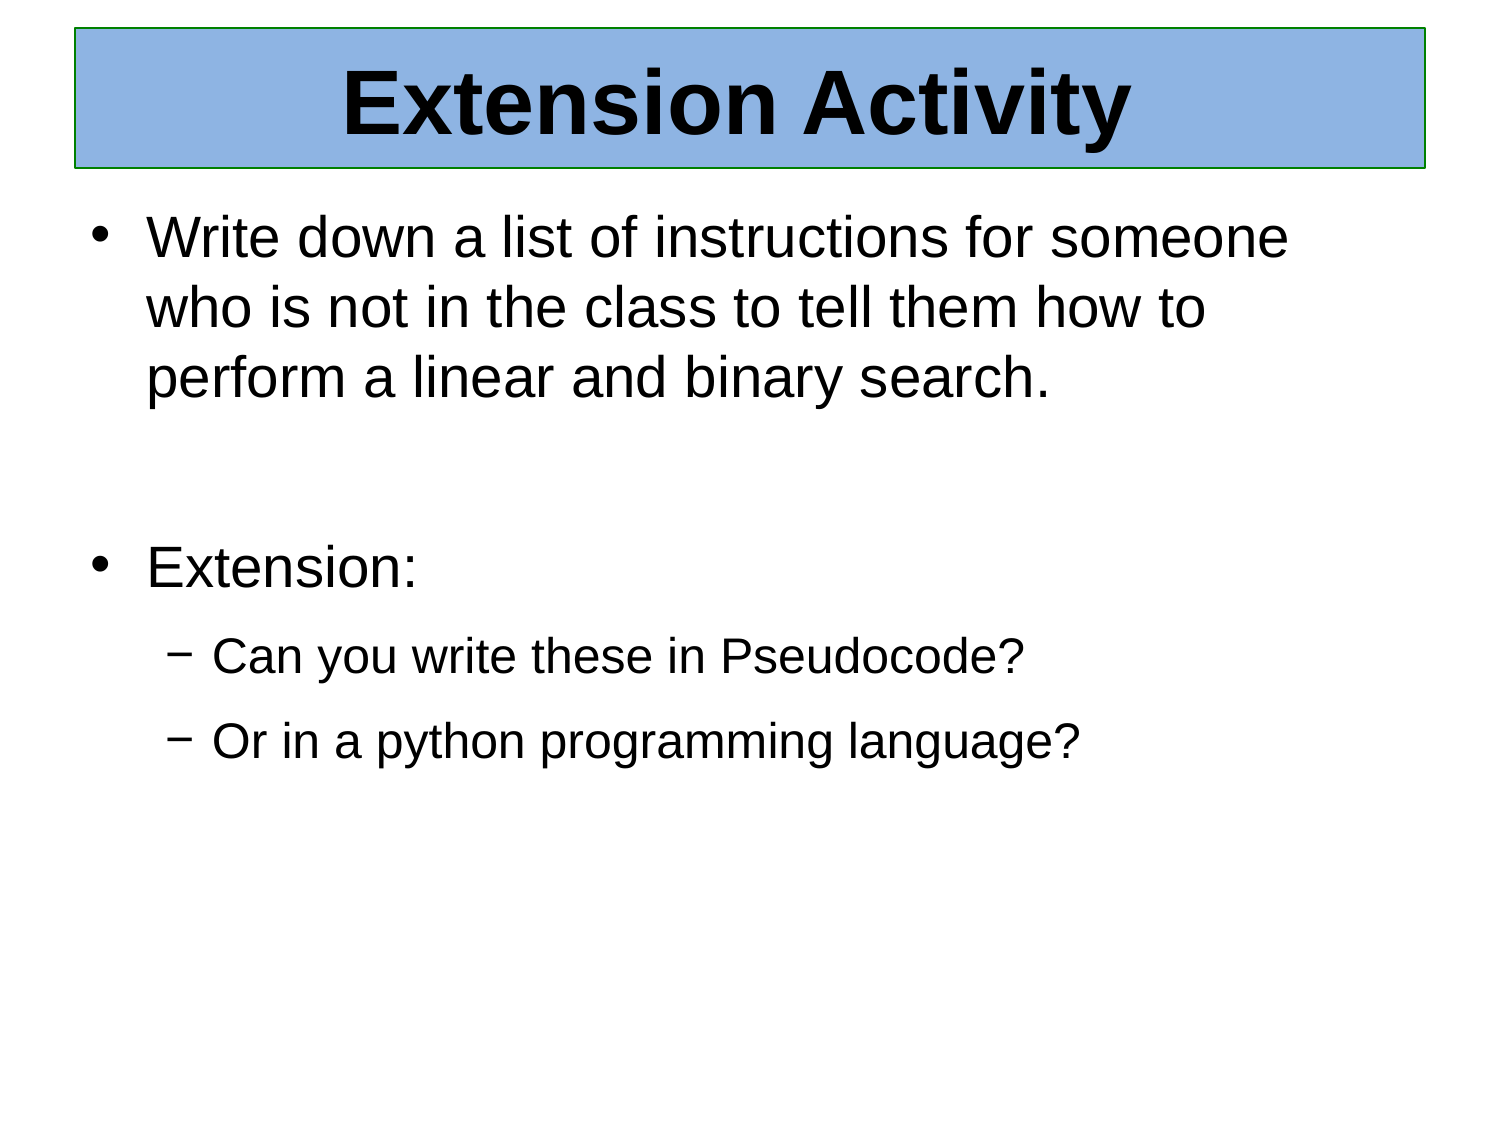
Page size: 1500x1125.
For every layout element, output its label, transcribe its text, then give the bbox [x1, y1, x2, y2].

title Extension Activity [74, 27, 1426, 169]
list Write down a list of instructions for someone who is not in the class to tell them how to perform a linear and binary search. Extension: Can you write these in Pseudocode? Or in a python programming language? [74, 191, 1426, 1006]
